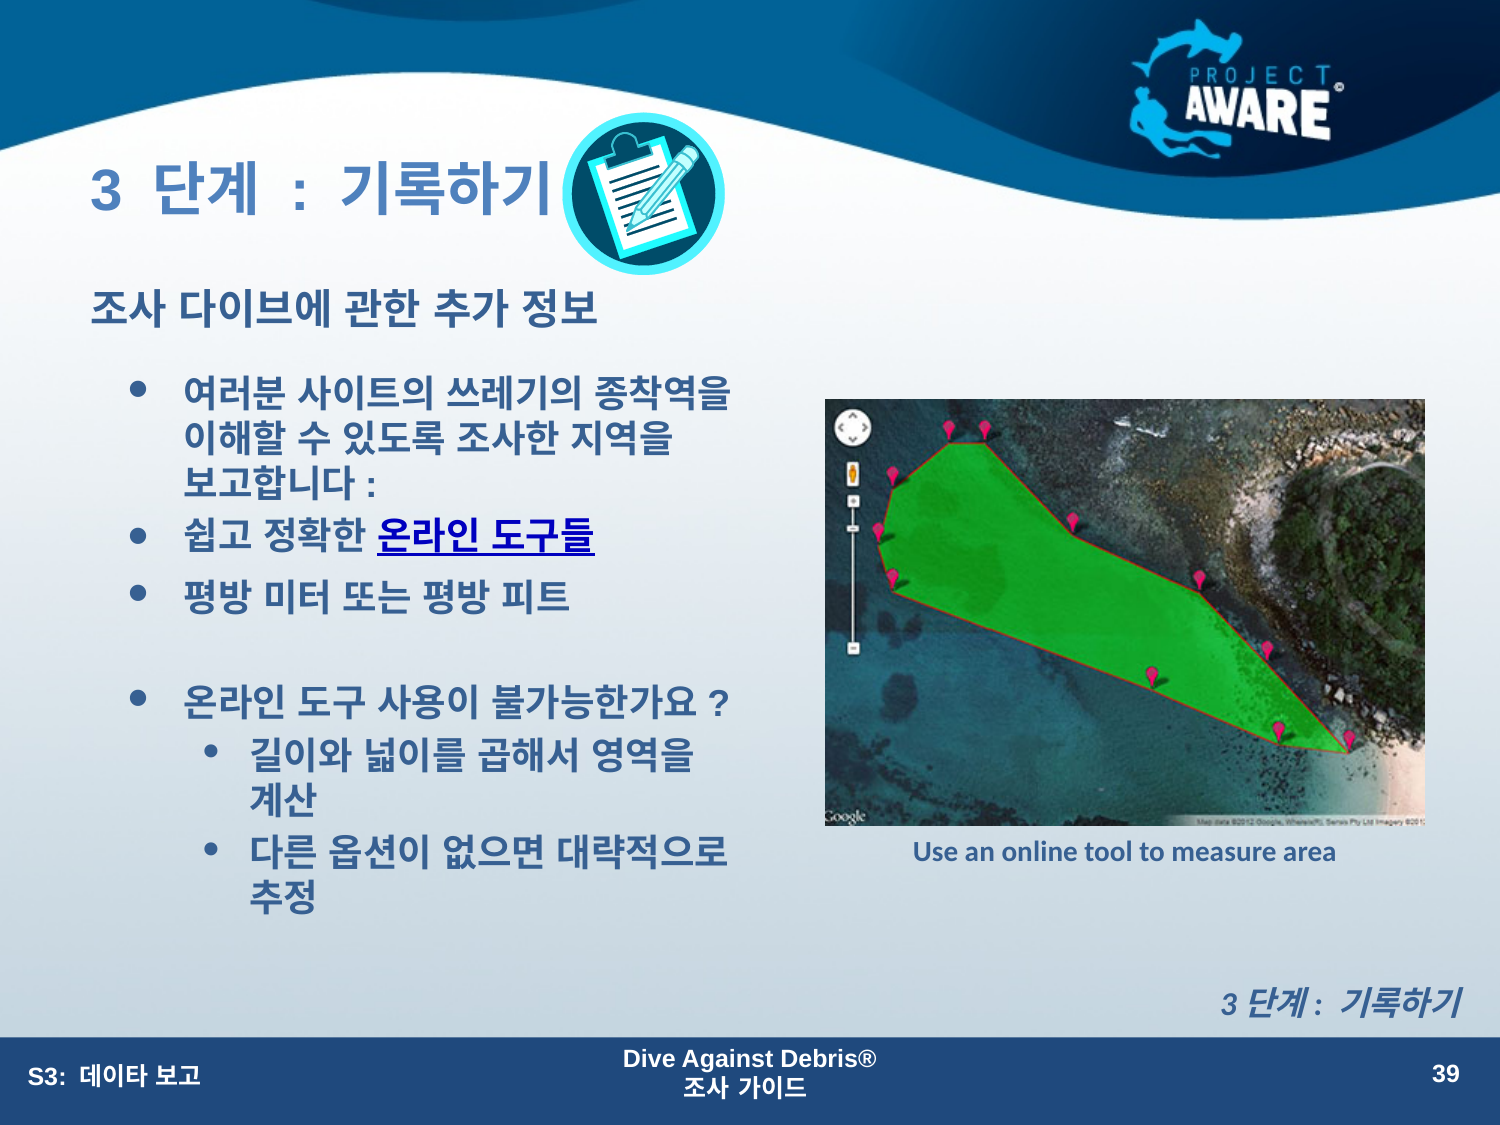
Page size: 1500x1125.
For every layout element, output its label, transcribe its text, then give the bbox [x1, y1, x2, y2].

text_box Use an online tool to measure area [824, 833, 1425, 875]
title 3 단계 : 기록하기 [729, 145, 1150, 275]
text_box 3단계: 기록하기 [999, 975, 1475, 1025]
picture [0, 0, 1500, 1037]
slide_number 39 [1350, 1042, 1475, 1103]
list 여러분 사이트의 쓰레기의 종착역을 이해할 수 있도록 조사한 지역을 보고합니다: 쉽고 정확한 온라인 도구들 평방 미터 또는 평방 피트 온라인 도구 사용이 불가능한가요? 길이와 넓이를 곱해서 영역을 계산 다른 옵션이 없으면 대략적으로 추정 [112, 388, 788, 975]
title 3 단계 : 기록하기 [75, 145, 557, 275]
list 조사 다이브에 관한 추가 정보 [75, 275, 1413, 388]
list S3: 데이타 보고 [12, 1052, 438, 1103]
footer Dive Against Debris® 조사 가이드 [587, 1042, 913, 1103]
